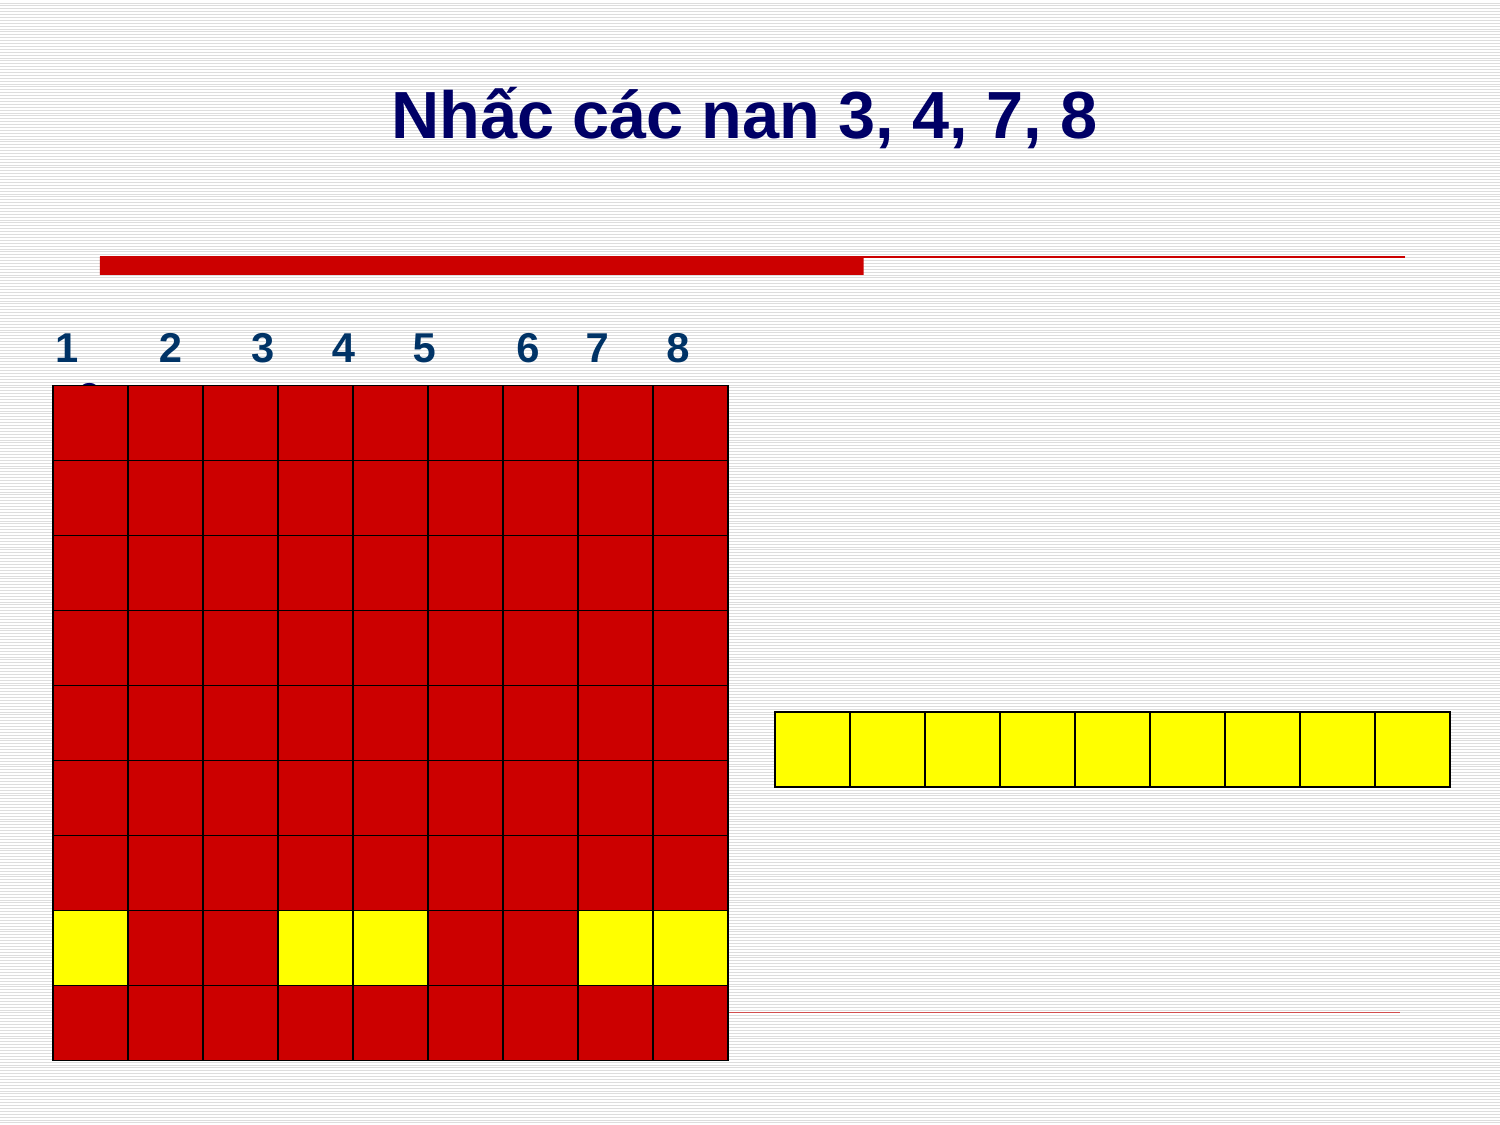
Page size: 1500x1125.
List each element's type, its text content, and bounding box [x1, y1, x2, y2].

text_box 1 2 3 4 5 6 7 8 9 [40, 313, 725, 429]
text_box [52, 385, 729, 1061]
text_box Nhấc các nan 3, 4, 7, 8 [376, 64, 1224, 160]
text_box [774, 711, 1451, 788]
